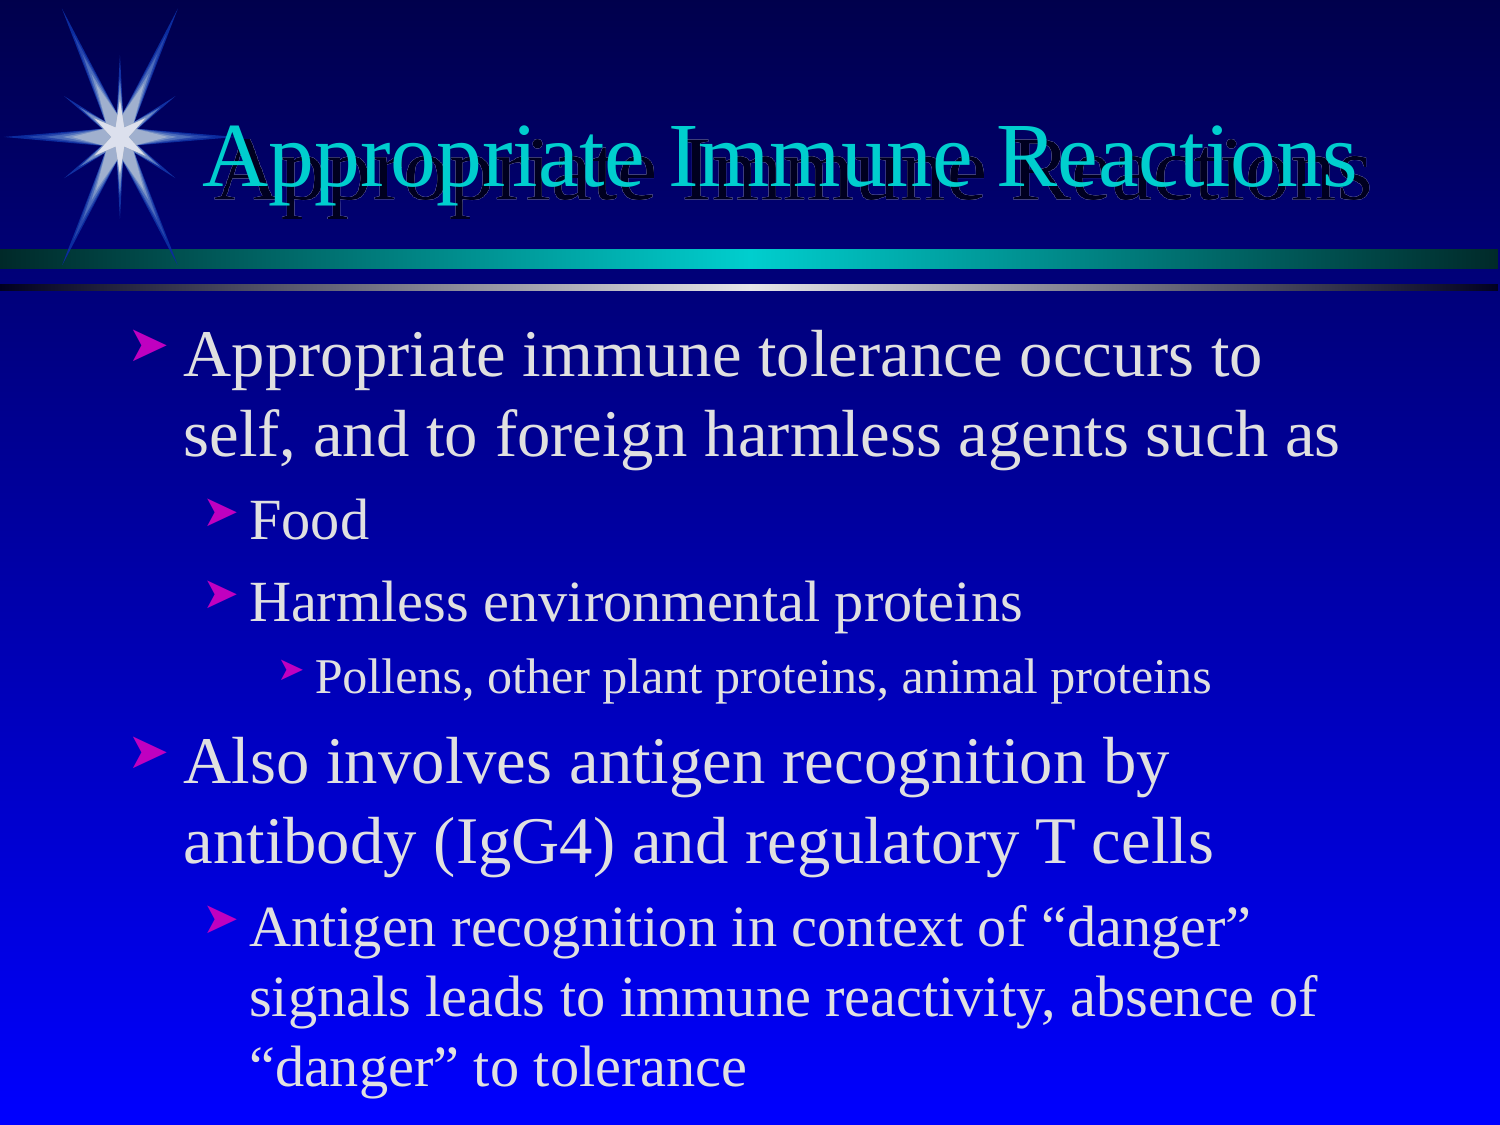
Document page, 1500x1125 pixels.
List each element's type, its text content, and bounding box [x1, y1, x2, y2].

list Appropriate immune tolerance occurs to self, and to foreign harmless agents such as Food Harmless environmental proteins Pollens, other plant proteins, animal proteins Also involves antigen recognition by antibody (IgG4) and regulatory T cells Antigen recognition in context of “danger” signals leads to immune reactivity, absence of “danger” to tolerance [111, 302, 1388, 979]
title Appropriate Immune Reactions [186, 55, 1463, 245]
